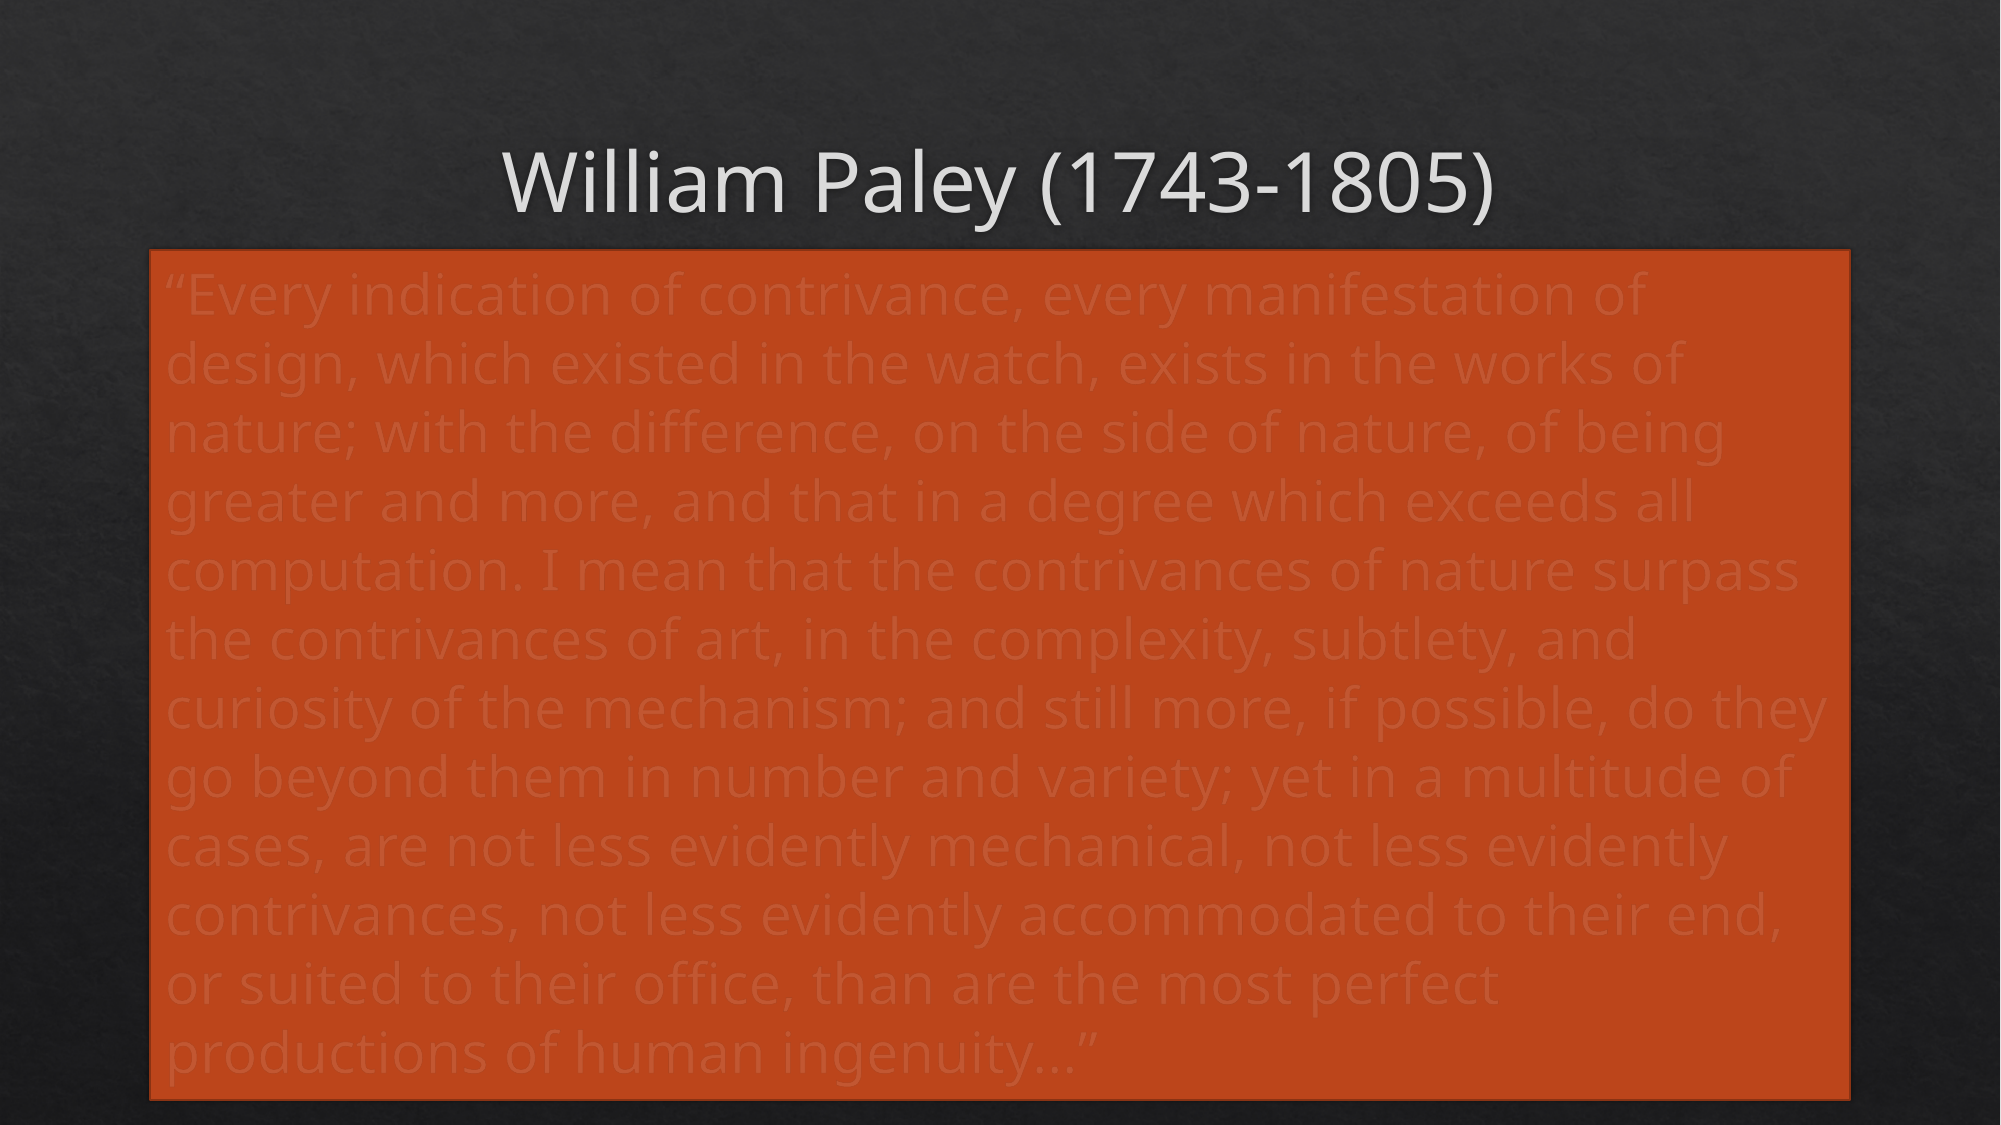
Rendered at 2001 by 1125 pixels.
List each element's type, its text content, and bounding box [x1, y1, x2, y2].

title William Paley (1743-1805) [149, 99, 1849, 246]
list “Every indication of contrivance, every manifestation of design, which existed in the watch, exists in the works of nature; with the difference, on the side of nature, of being greater and more, and that in a degree which exceeds all computation. I mean that the contrivances of nature surpass the contrivances of art, in the complexity, subtlety, and curiosity of the mechanism; and still more, if possible, do they go beyond them in number and variety; yet in a multitude of cases, are not less evidently mechanical, not less evidently contrivances, not less evidently accommodated to their end, or suited to their office, than are the most perfect productions of human ingenuity…” [149, 249, 1851, 1101]
